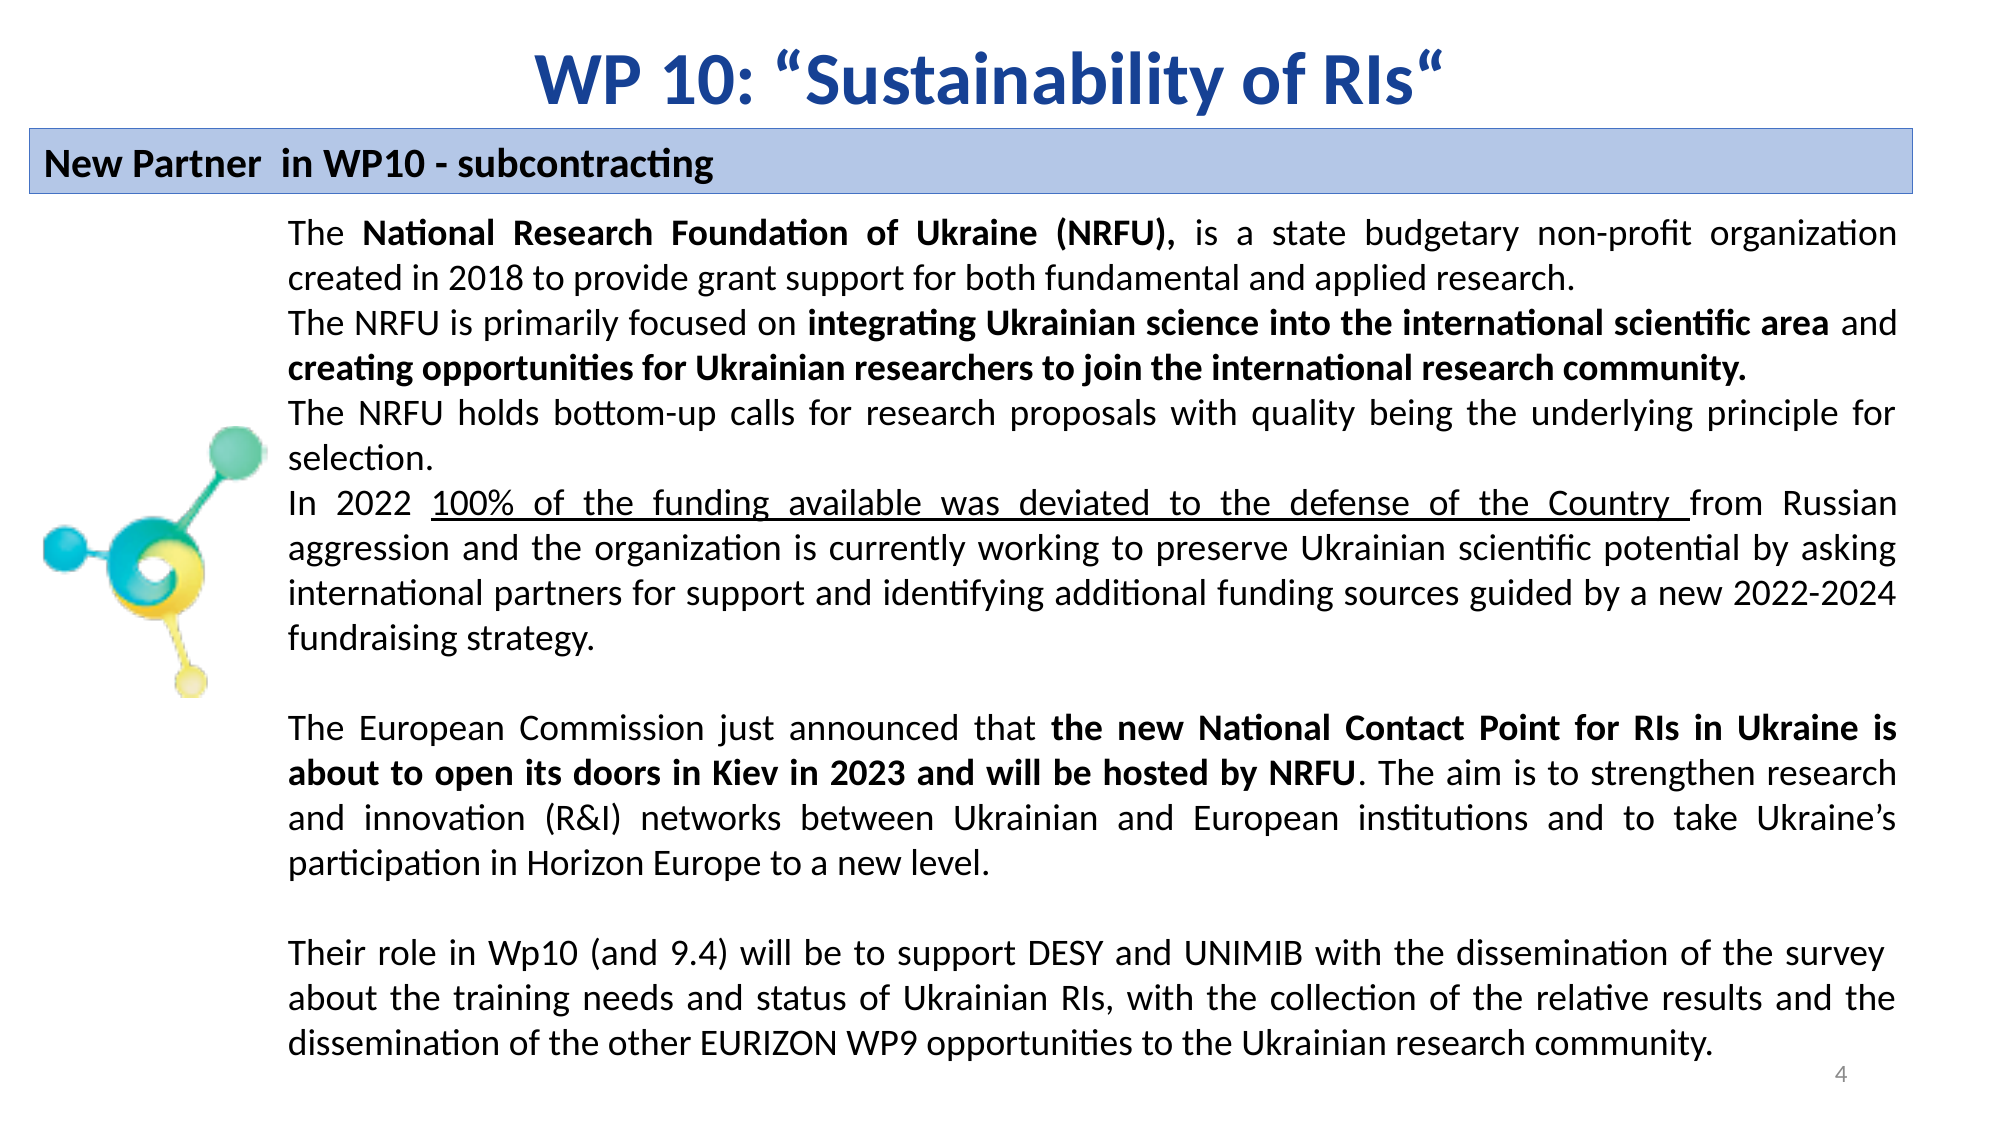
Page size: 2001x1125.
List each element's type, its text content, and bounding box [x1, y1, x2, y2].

text_box New Partner in WP10 - subcontracting [29, 128, 1913, 194]
slide_number 4 [1412, 1071, 1863, 1103]
text_box The National Research Foundation of Ukraine (NRFU), is a state budgetary non-profit organization created in 2018 to provide grant support for both fundamental and applied research. The NRFU is primarily focused on integrating Ukrainian science into the international scientific area and creating opportunities for Ukrainian researchers to join the international research community. The NRFU holds bottom-up calls for research proposals with quality being the underlying principle for selection. In 2022 100% of the funding available was deviated to the defense of the Country from Russian aggression and the organization is currently working to preserve Ukrainian scientific potential by asking international partners for support and identifying additional funding sources guided by a new 2022-2024 fundraising strategy. The European Commission just announced that the new National Contact Point for RIs in Ukraine is about to open its doors in Kiev in 2023 and will be hosted by NRFU. The aim is to strengthen research and innovation (R&I) networks between Ukrainian and European institutions and to take Ukraine’s participation in Horizon Europe to a new level. Their role in Wp10 (and 9.4) will be to support DESY and UNIMIB with the dissemination of the survey about the training needs and status of Ukrainian RIs, with the collection of the relative results and the dissemination of the other EURIZON WP9 opportunities to the Ukrainian research community. [273, 201, 1913, 1071]
text_box WP 10: “Sustainability of RIs“ [519, 22, 1481, 128]
picture [19, 426, 291, 699]
